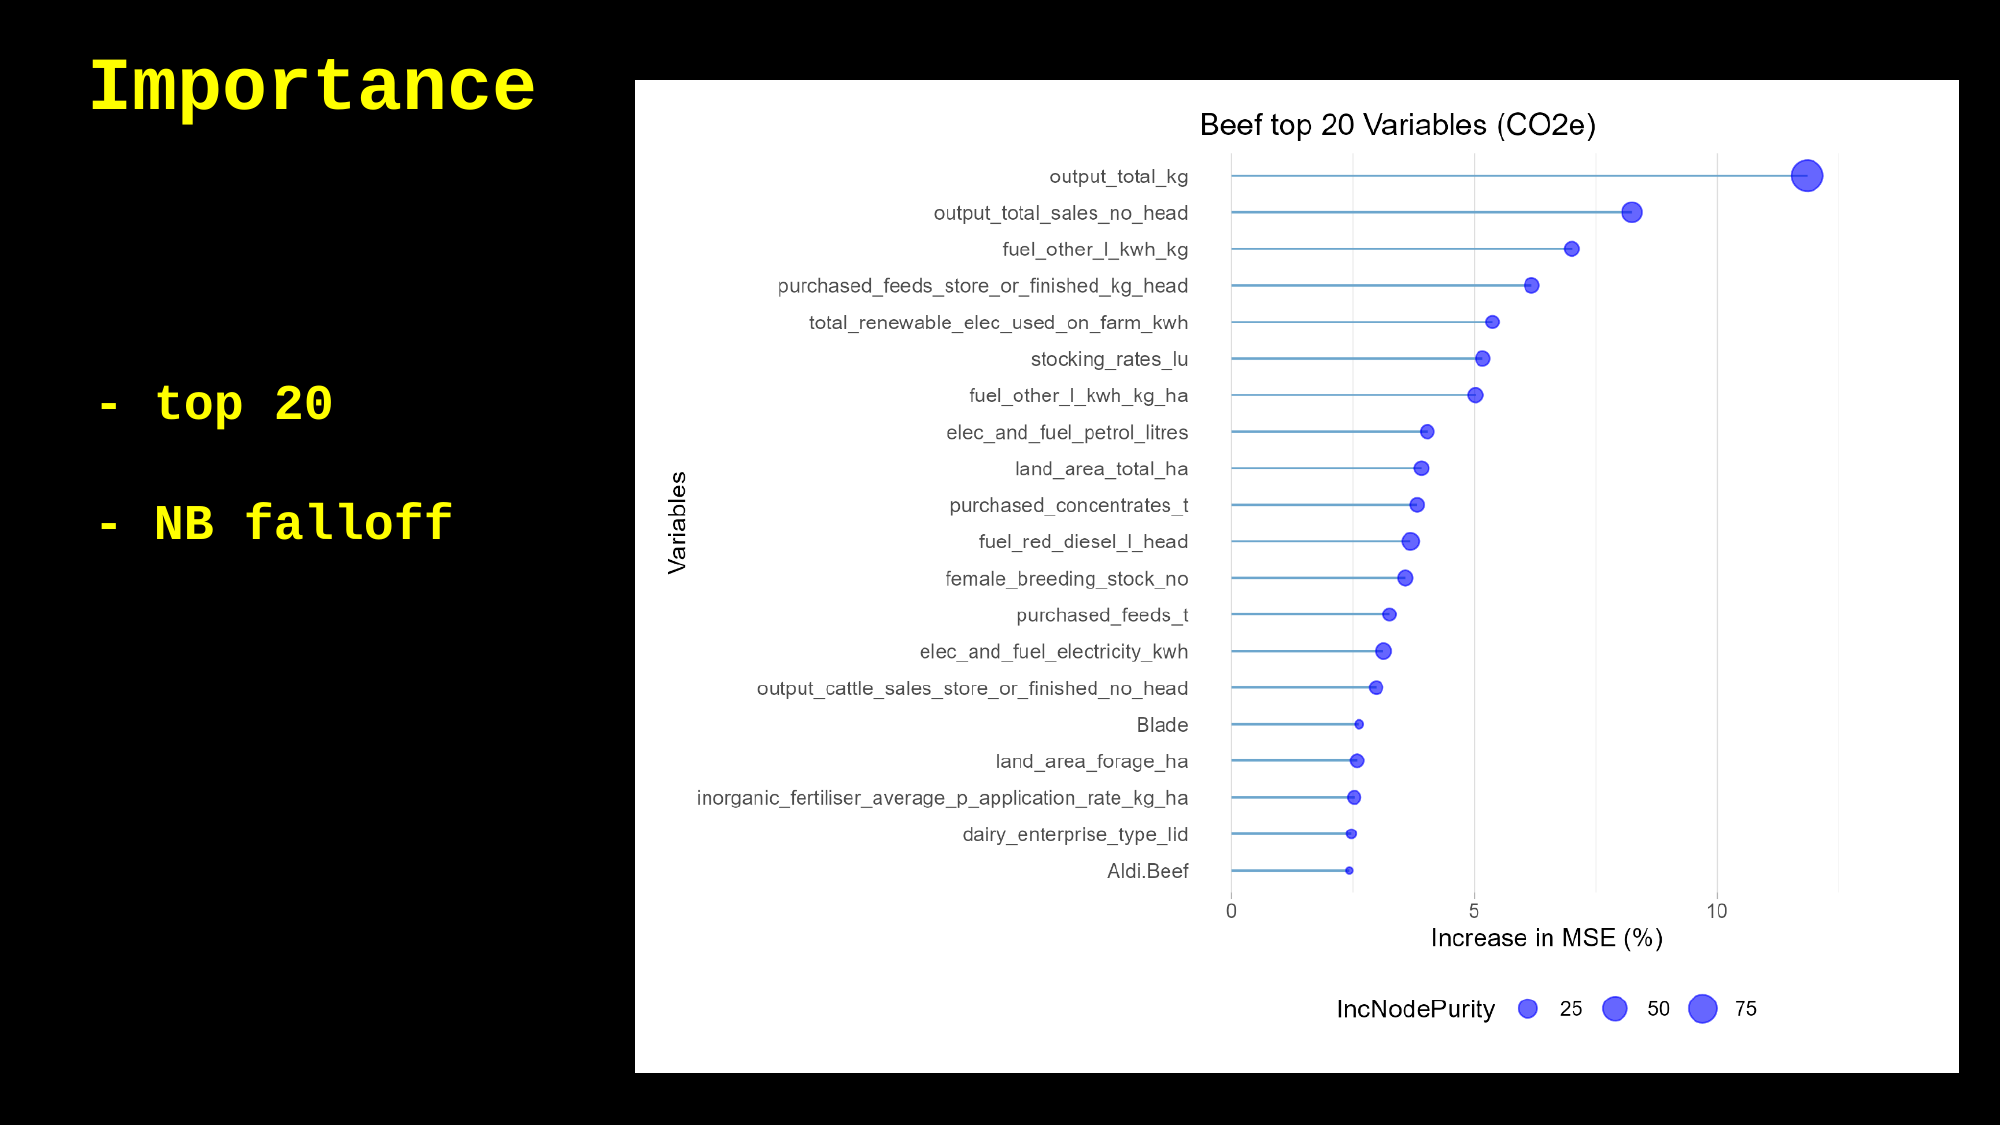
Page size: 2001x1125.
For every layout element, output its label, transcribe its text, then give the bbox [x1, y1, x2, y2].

text_box - top 20 - NB falloff [79, 361, 635, 617]
text_box Importance [72, 27, 553, 132]
picture [635, 79, 1960, 1074]
